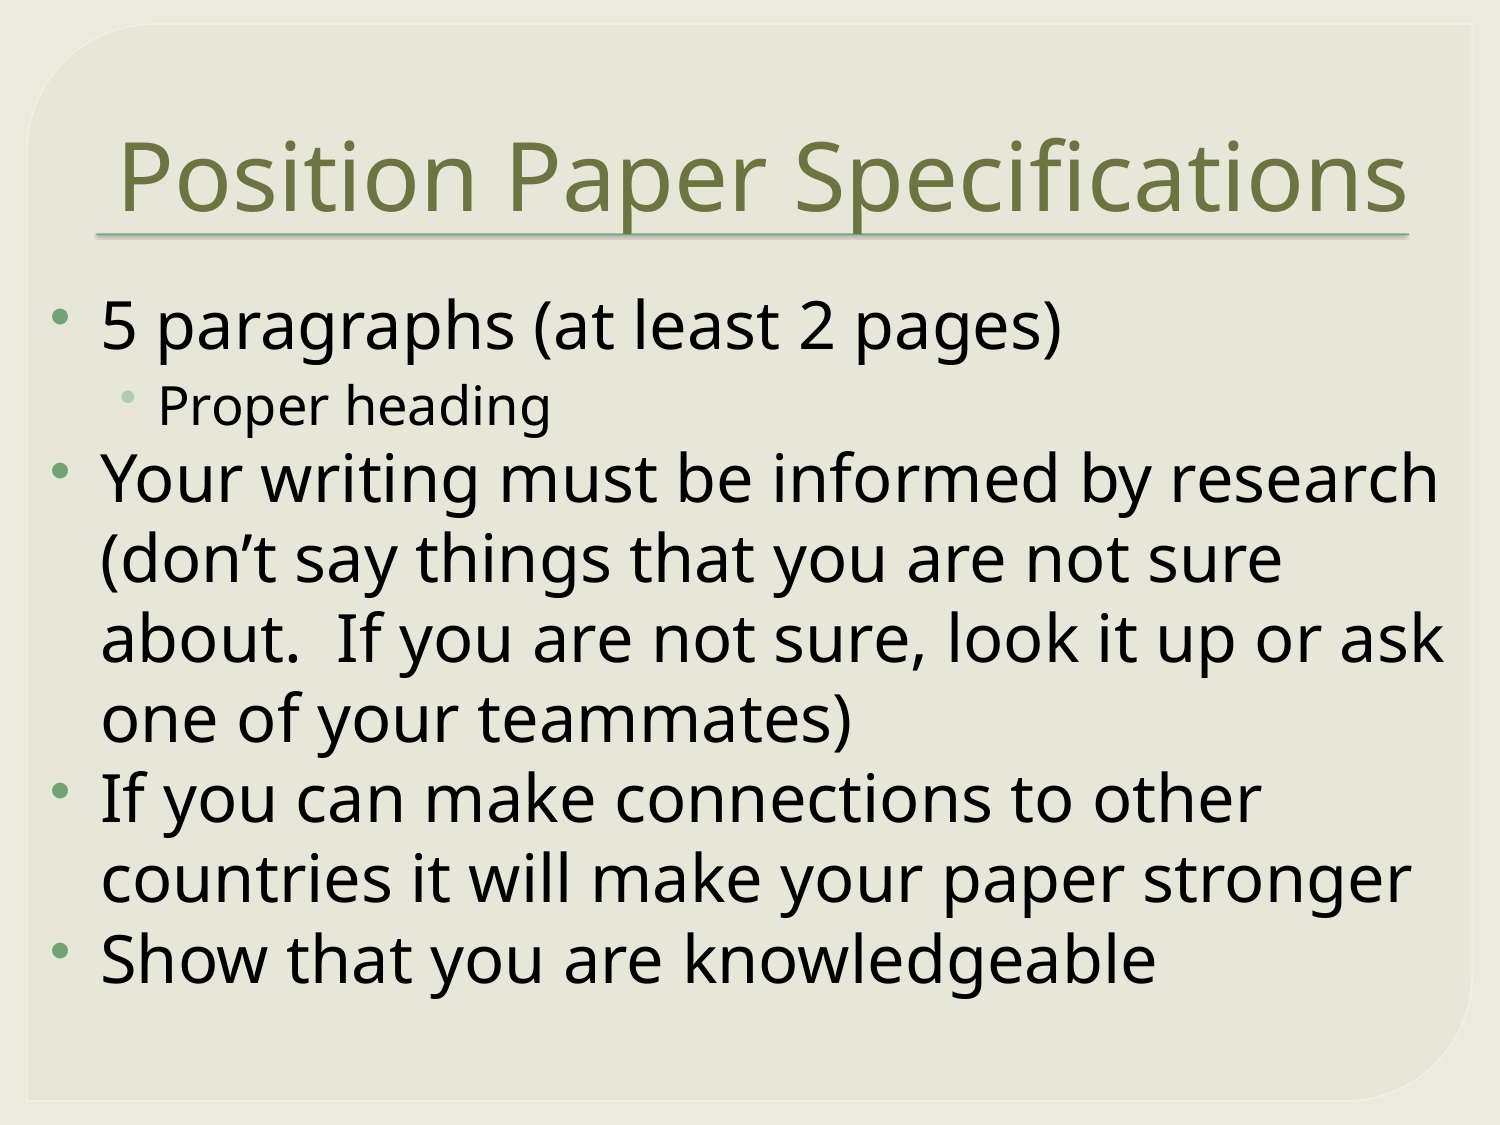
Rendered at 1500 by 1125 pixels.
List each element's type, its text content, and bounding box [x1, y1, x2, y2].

title Position Paper Specifications [75, 50, 1425, 238]
list 5 paragraphs (at least 2 pages) Proper heading Your writing must be informed by research (don’t say things that you are not sure about. If you are not sure, look it up or ask one of your teammates) If you can make connections to other countries it will make your paper stronger Show that you are knowledgeable [37, 275, 1463, 1125]
